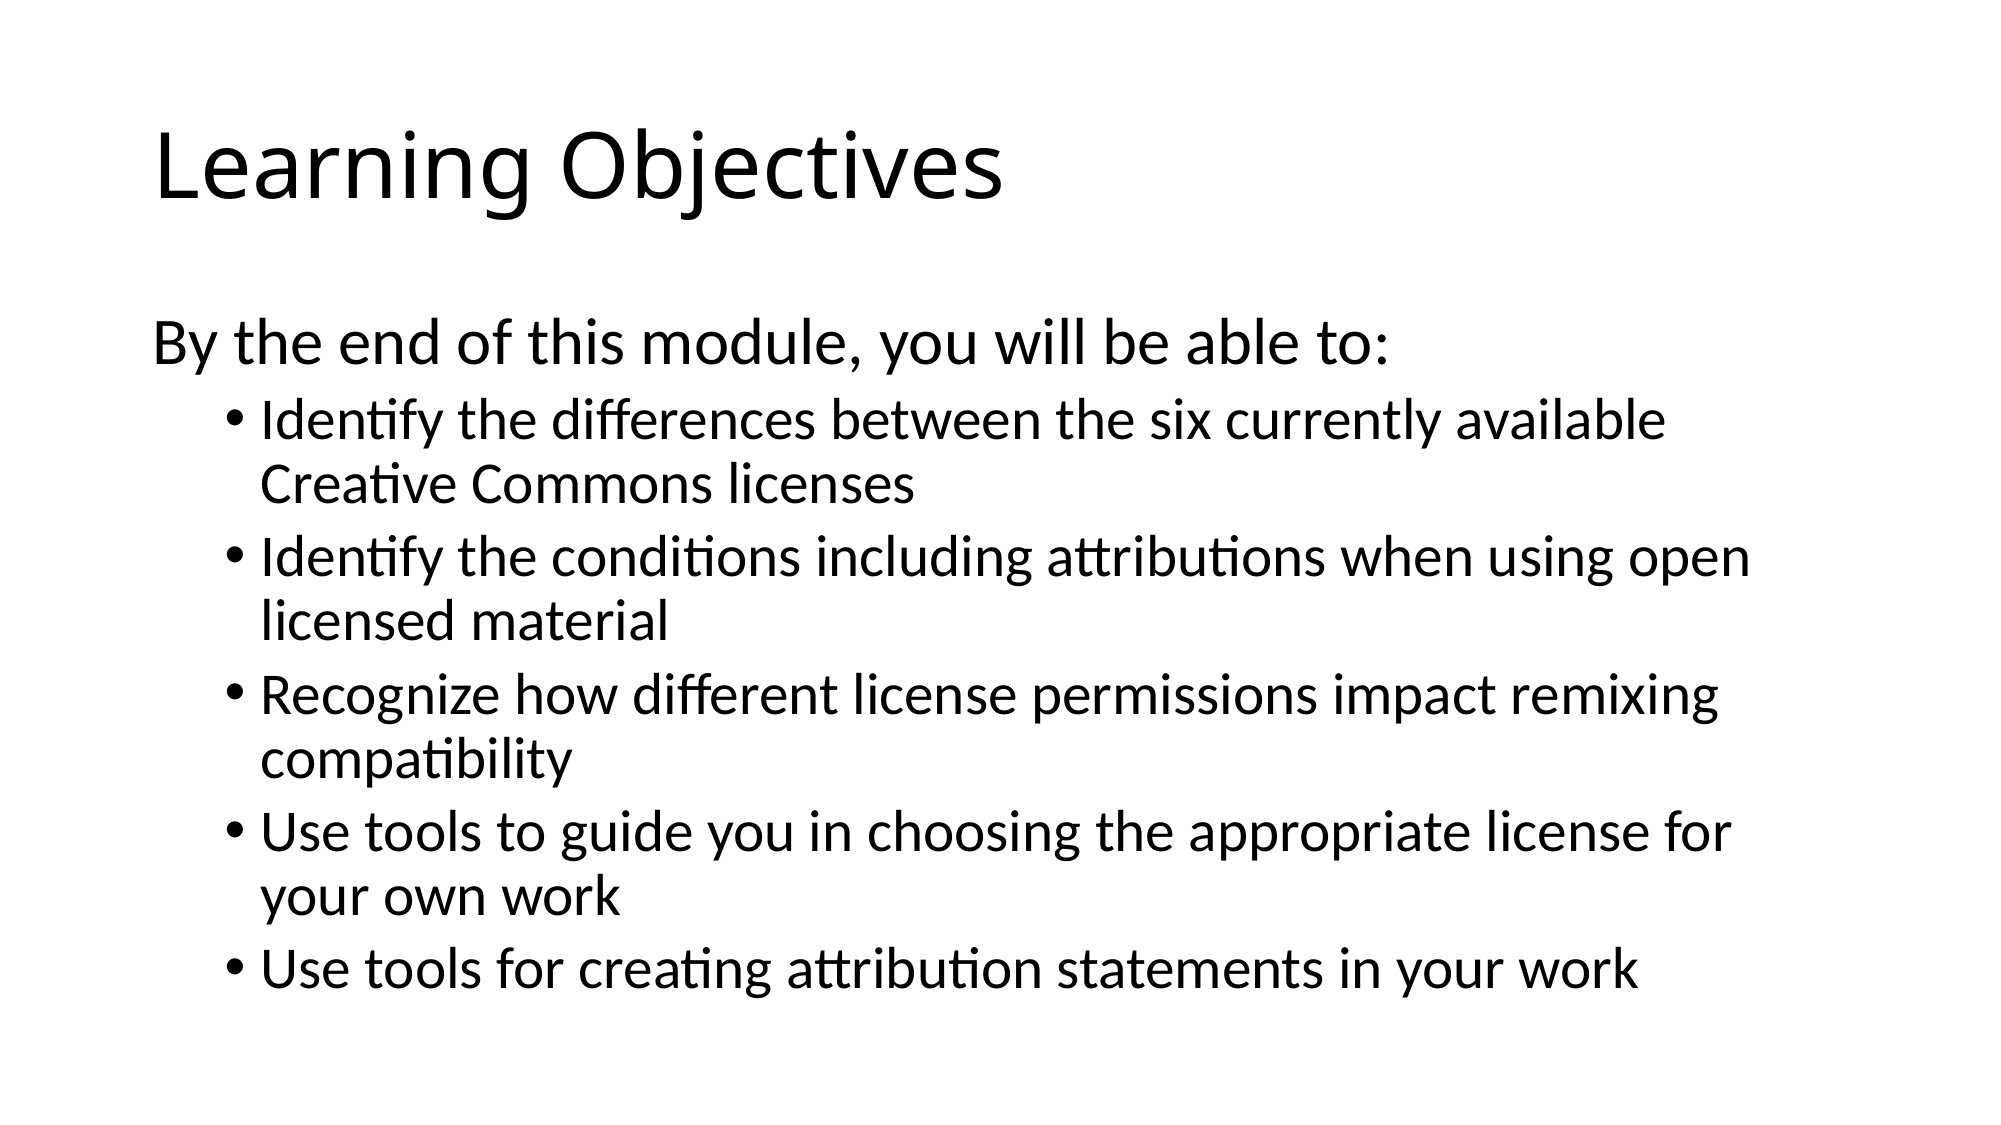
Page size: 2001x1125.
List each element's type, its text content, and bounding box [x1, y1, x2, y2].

title Learning Objectives [137, 59, 1863, 278]
list By the end of this module, you will be able to: Identify the differences between the six currently available Creative Commons licenses Identify the conditions including attributions when using open licensed material Recognize how different license permissions impact remixing compatibility Use tools to guide you in choosing the appropriate license for your own work Use tools for creating attribution statements in your work [137, 299, 1863, 1014]
